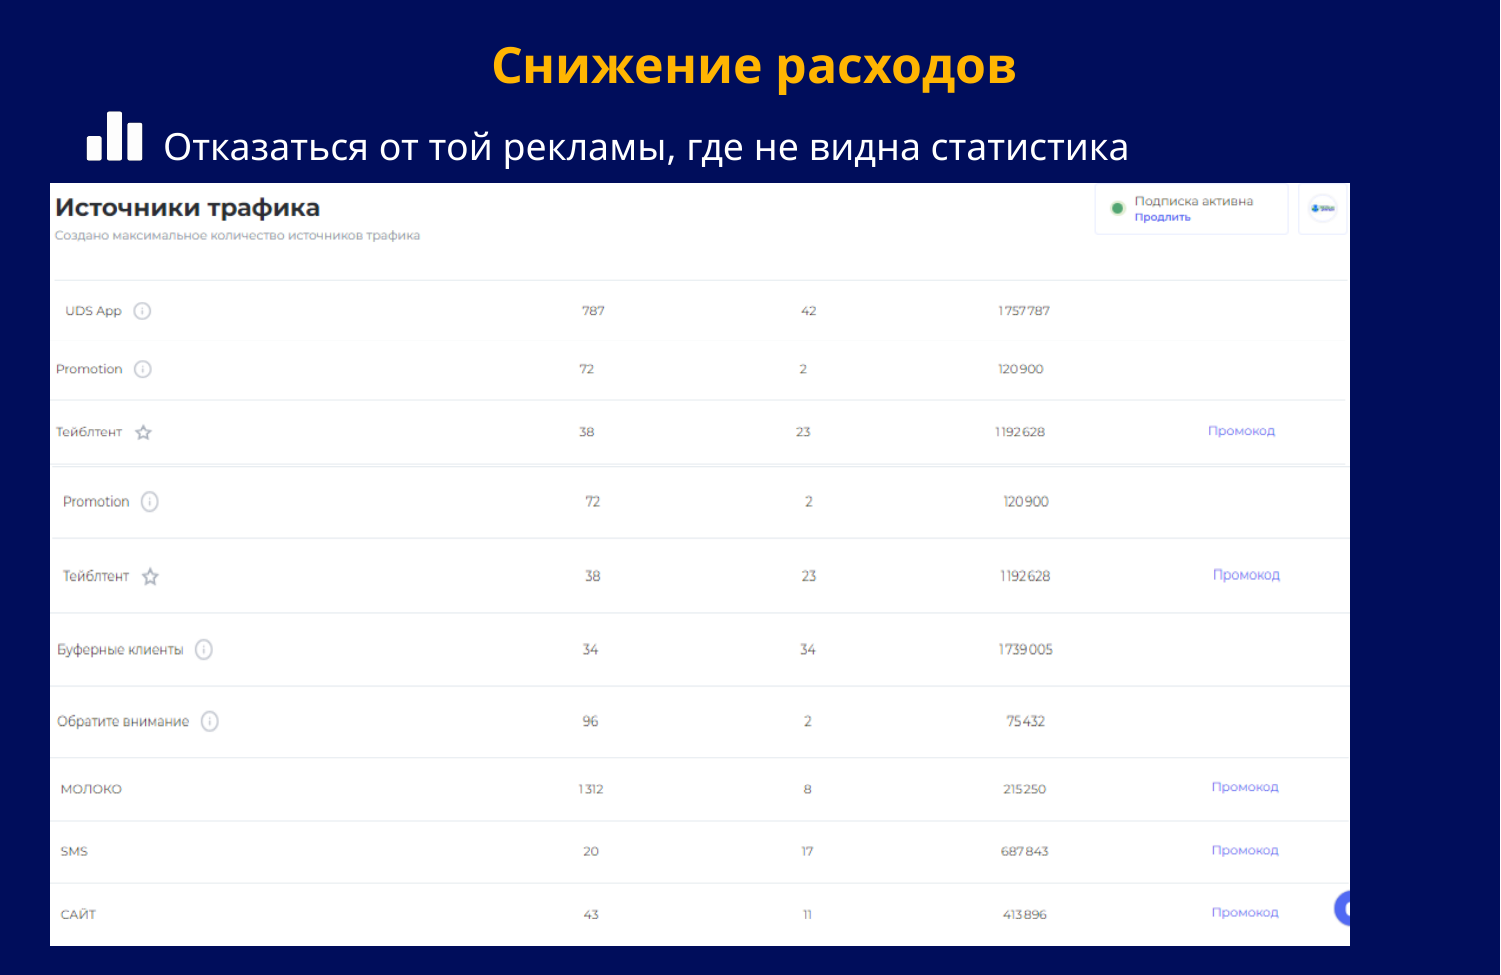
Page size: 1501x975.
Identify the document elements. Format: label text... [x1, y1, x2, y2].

picture [84, 109, 145, 163]
picture [50, 183, 1350, 946]
text_box Снижение расходов [50, 25, 1459, 101]
text_box Отказаться от той рекламы, где не видна статистика [148, 109, 1421, 176]
